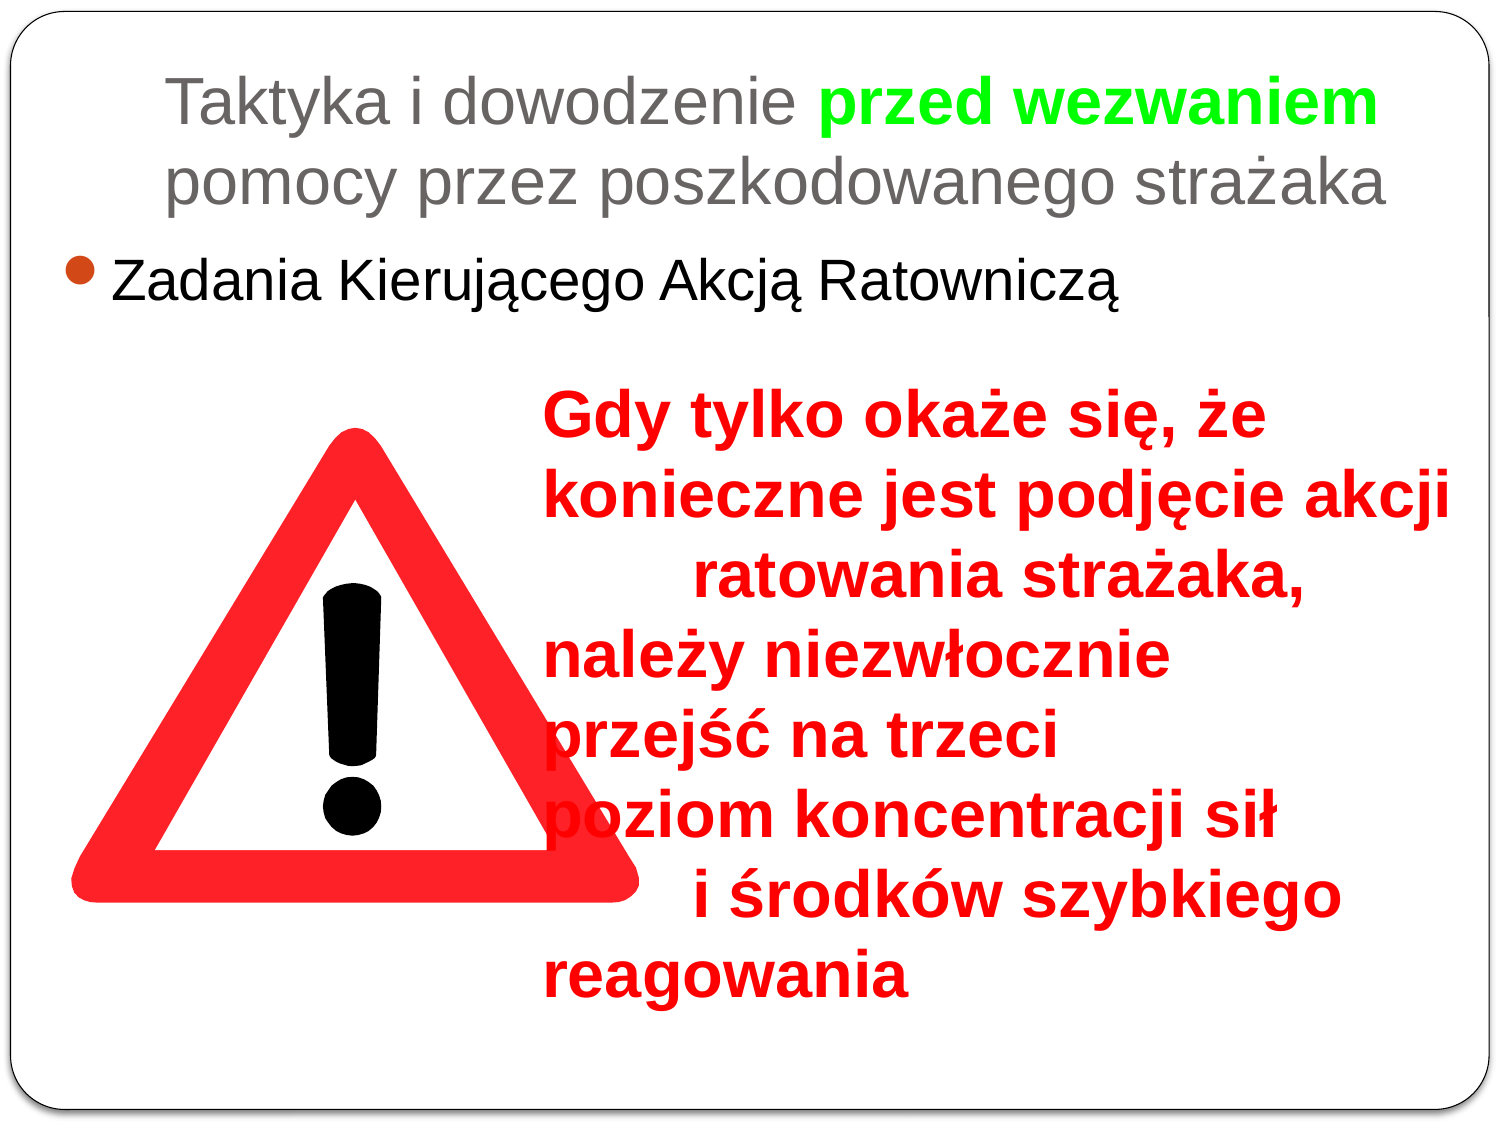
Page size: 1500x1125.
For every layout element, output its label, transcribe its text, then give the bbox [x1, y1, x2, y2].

title Taktyka i dowodzenie przed wezwaniem pomocy przez poszkodowanego strażaka [150, 45, 1425, 233]
text_box Gdy tylko okaże się, że konieczne jest podjęcie akcji ratowania strażaka, należy niezwłocznie przejść na trzeci poziom koncentracji sił i środków szybkiego reagowania [527, 363, 1477, 1018]
picture [58, 421, 654, 903]
list Zadania Kierującego Akcją Ratowniczą [46, 234, 1322, 337]
text_box [82, 237, 1425, 329]
